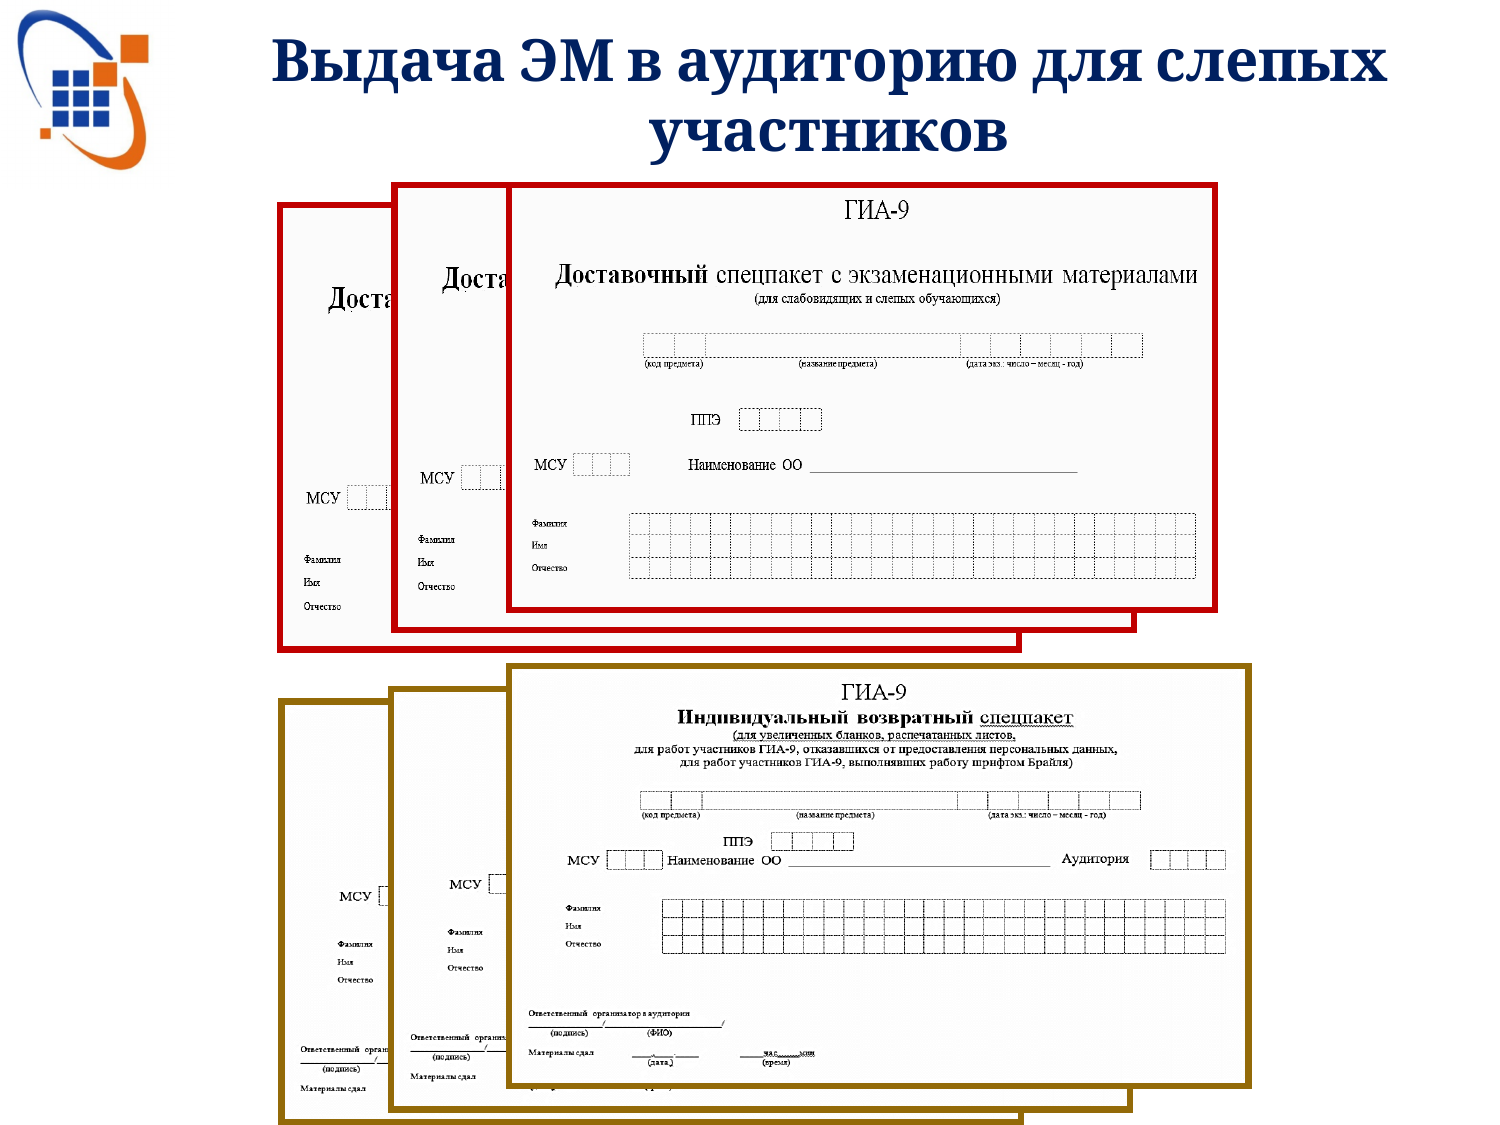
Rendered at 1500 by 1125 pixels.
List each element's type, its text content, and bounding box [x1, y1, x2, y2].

text_box Выдача ЭМ в аудиторию для слепых участников [171, 0, 1489, 193]
picture [17, 16, 159, 173]
picture [282, 207, 1017, 647]
picture [393, 691, 1128, 1107]
picture [284, 704, 1019, 1119]
picture [397, 187, 1213, 627]
picture [511, 668, 1246, 1084]
